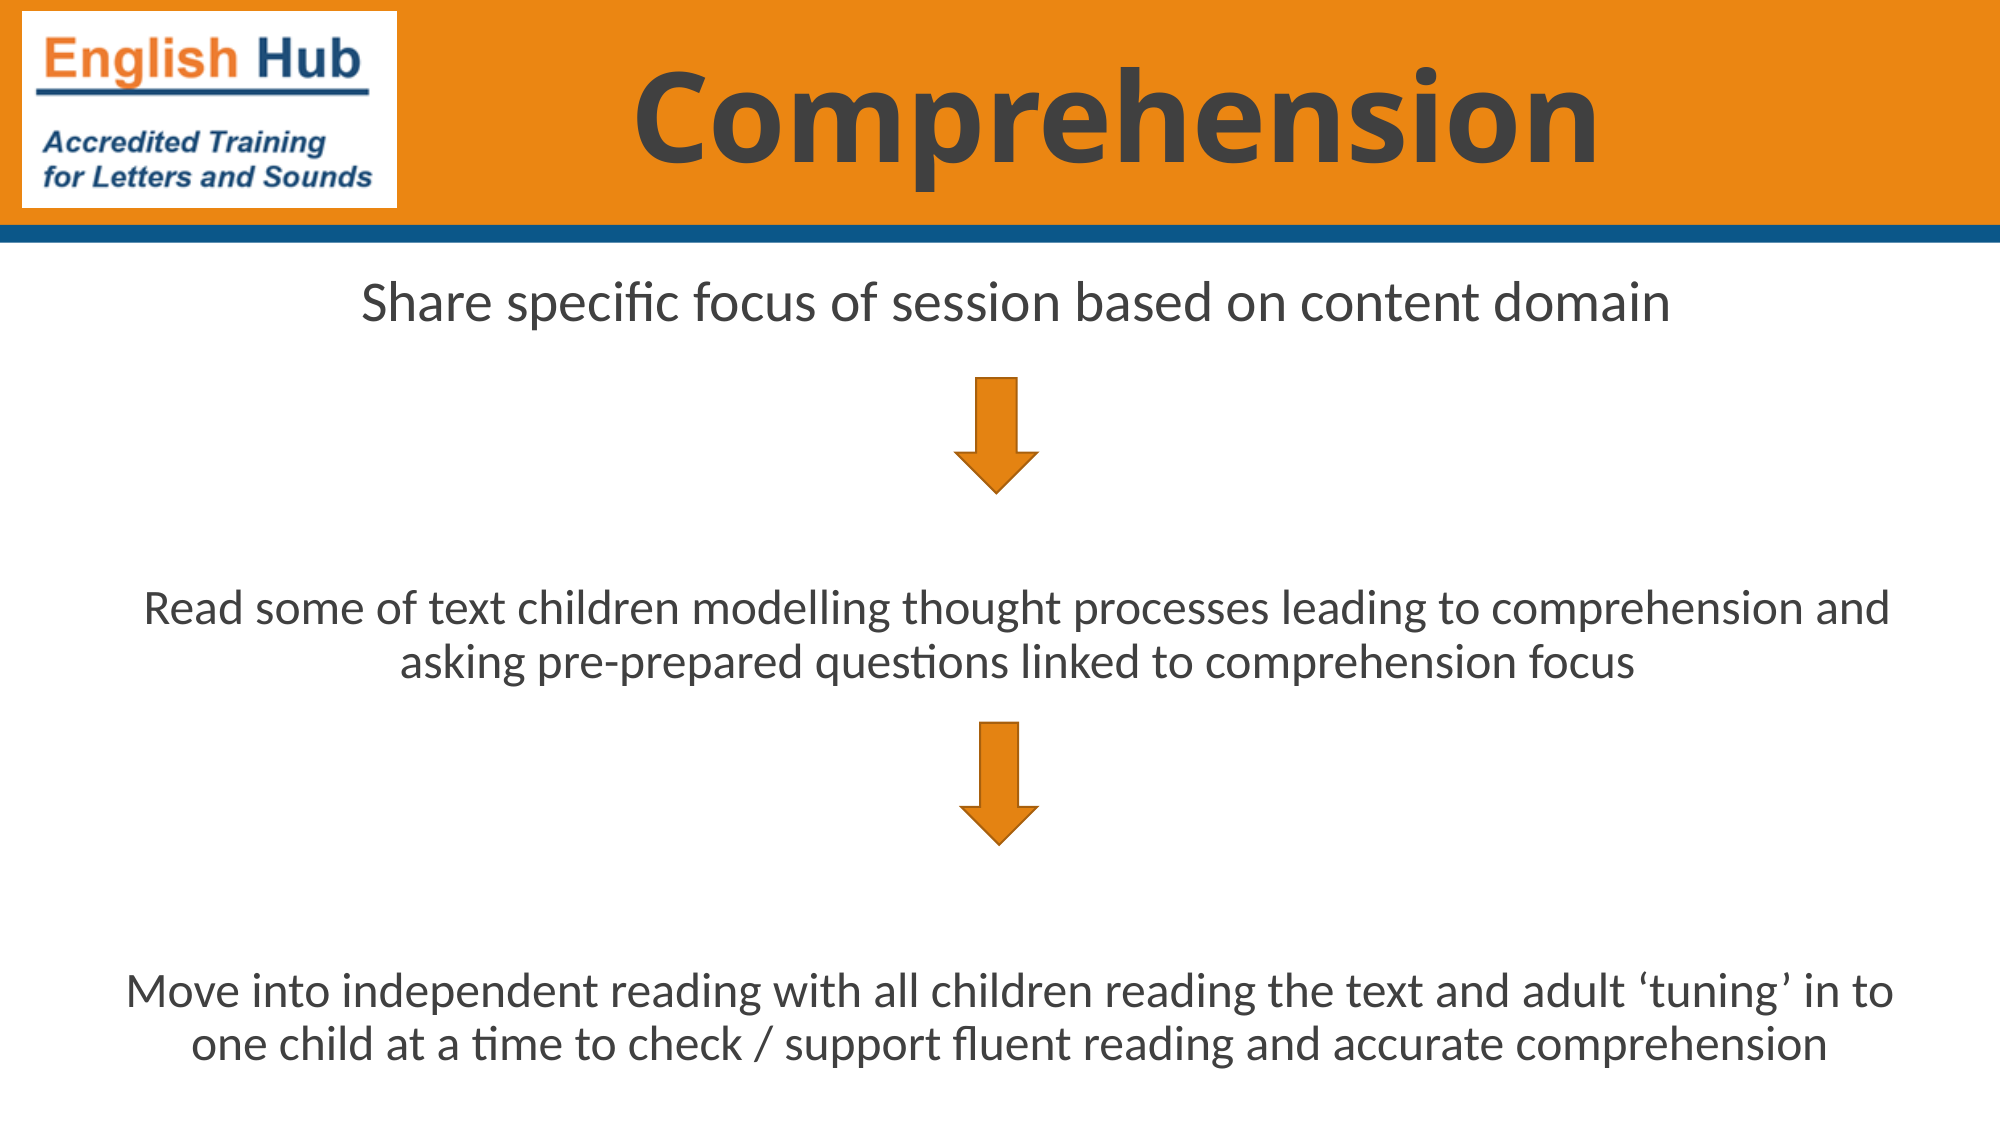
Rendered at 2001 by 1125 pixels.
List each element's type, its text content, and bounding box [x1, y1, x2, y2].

list Share specific focus of session based on content domain Read some of text children modelling thought processes leading to comprehension and asking pre-prepared questions linked to comprehension focus Move into independent reading with all children reading the text and adult ‘tuning’ in to one child at a time to check / support fluent reading and accurate comprehension [86, 263, 1934, 1087]
text_box [958, 721, 1040, 847]
title Comprehension [312, 0, 1921, 196]
picture [22, 11, 397, 208]
text_box [953, 377, 1040, 495]
